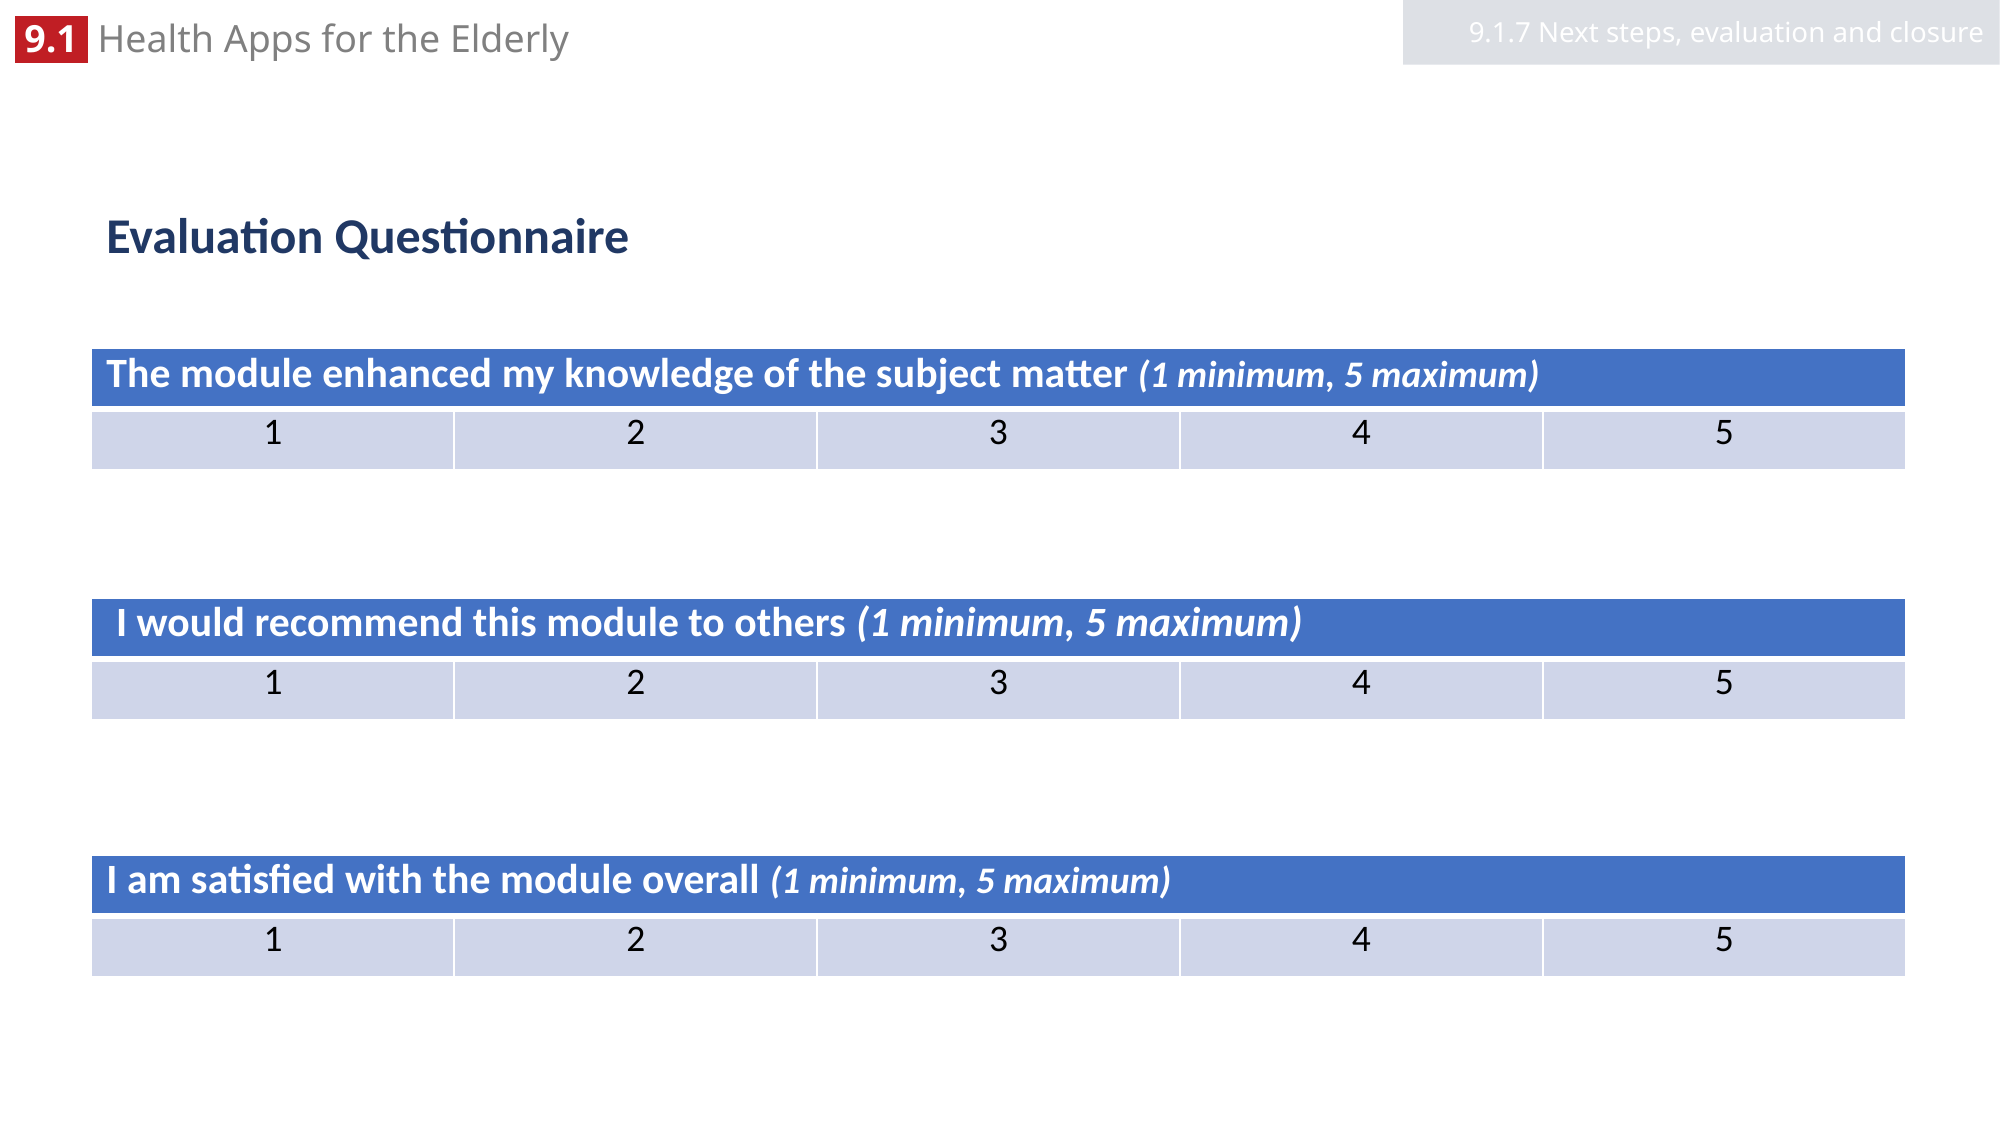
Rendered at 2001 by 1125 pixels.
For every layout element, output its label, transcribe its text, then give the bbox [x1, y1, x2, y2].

table_cell 4 [1181, 919, 1542, 976]
table_cell 5 [1544, 919, 1905, 976]
text_box 9.1.7 Next steps, evaluation and closure [1403, 0, 2000, 65]
title Evaluation Questionnaire [91, 177, 1906, 297]
table_cell 2 [455, 662, 816, 719]
table_cell 4 [1181, 662, 1542, 719]
table_cell 2 [455, 412, 816, 469]
table_cell 3 [818, 662, 1179, 719]
table_header The module enhanced my knowledge of the subject matter (1 minimum, 5 maximum) [92, 349, 1905, 406]
table_cell 5 [1544, 412, 1905, 469]
table_cell 3 [818, 412, 1179, 469]
table_header I would recommend this module to others (1 minimum, 5 maximum) [92, 599, 1905, 656]
table_cell 1 [92, 662, 453, 719]
table_cell 4 [1181, 412, 1542, 469]
table_cell 2 [455, 919, 816, 976]
table_cell 3 [818, 919, 1179, 976]
table_cell 1 [92, 412, 453, 469]
table_header I am satisfied with the module overall (1 minimum, 5 maximum) [92, 856, 1905, 913]
table_cell 1 [92, 919, 453, 976]
table_cell 5 [1544, 662, 1905, 719]
